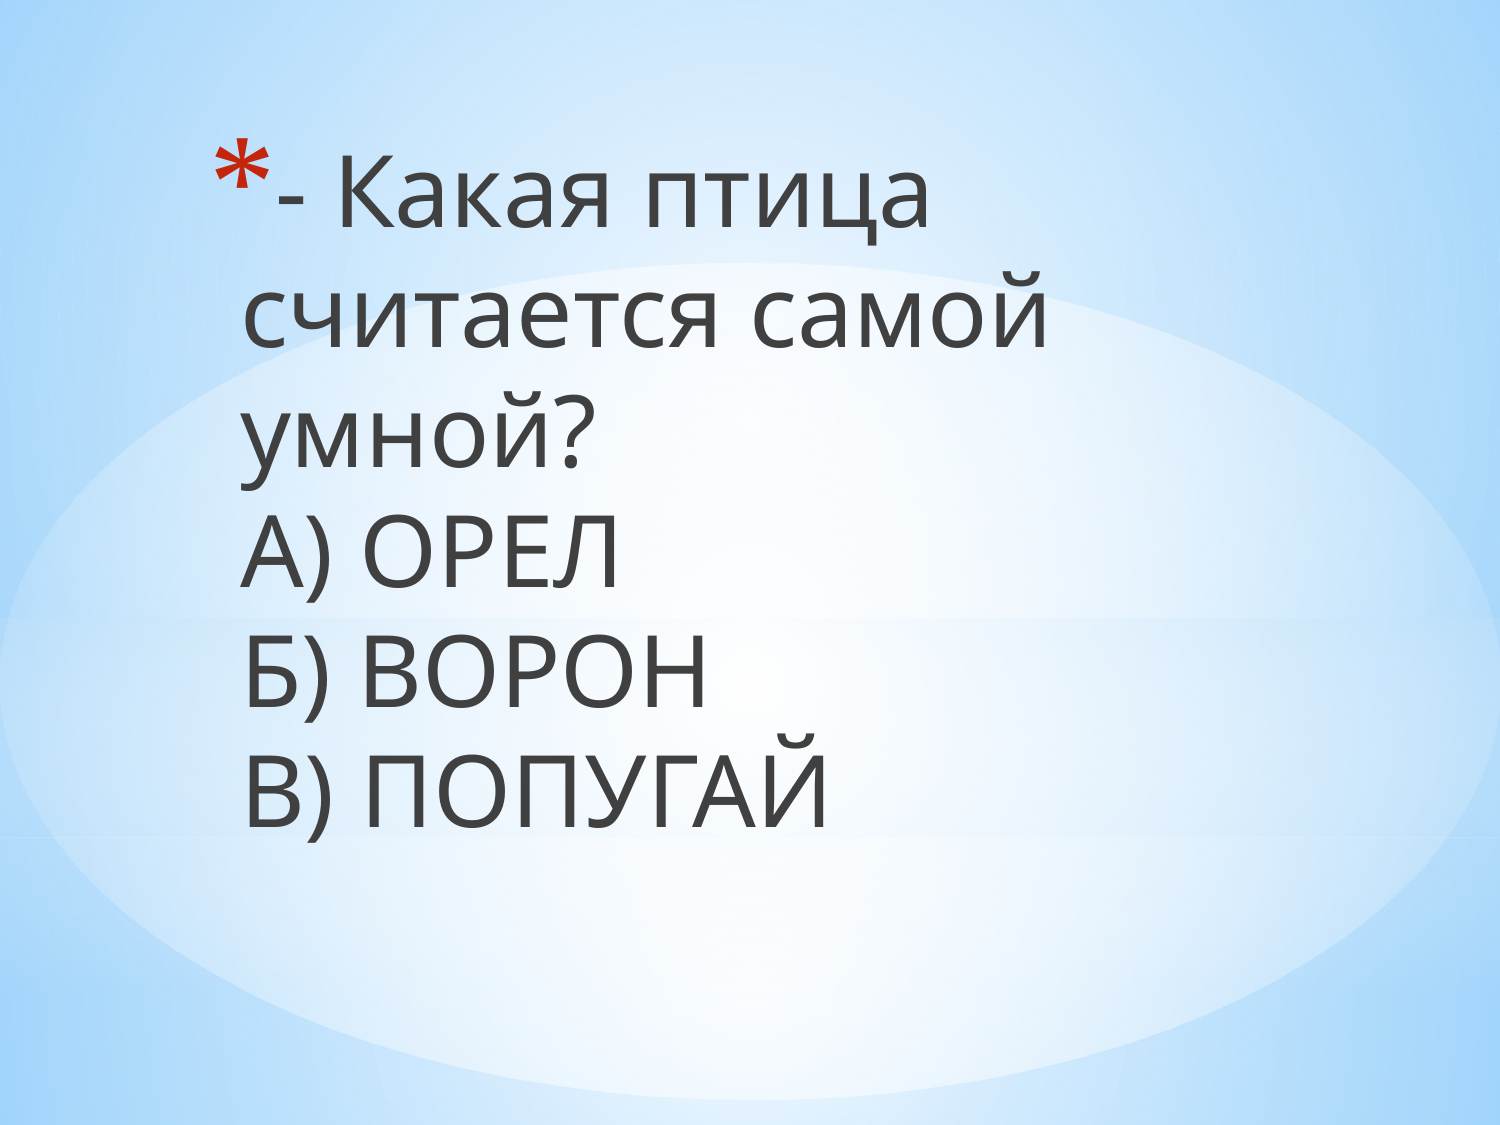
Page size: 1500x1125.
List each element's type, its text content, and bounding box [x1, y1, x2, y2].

list - Какая птица считается самой умной? А) ОРЕЛ Б) ВОРОН В) ПОПУГАЙ [187, 120, 1238, 690]
